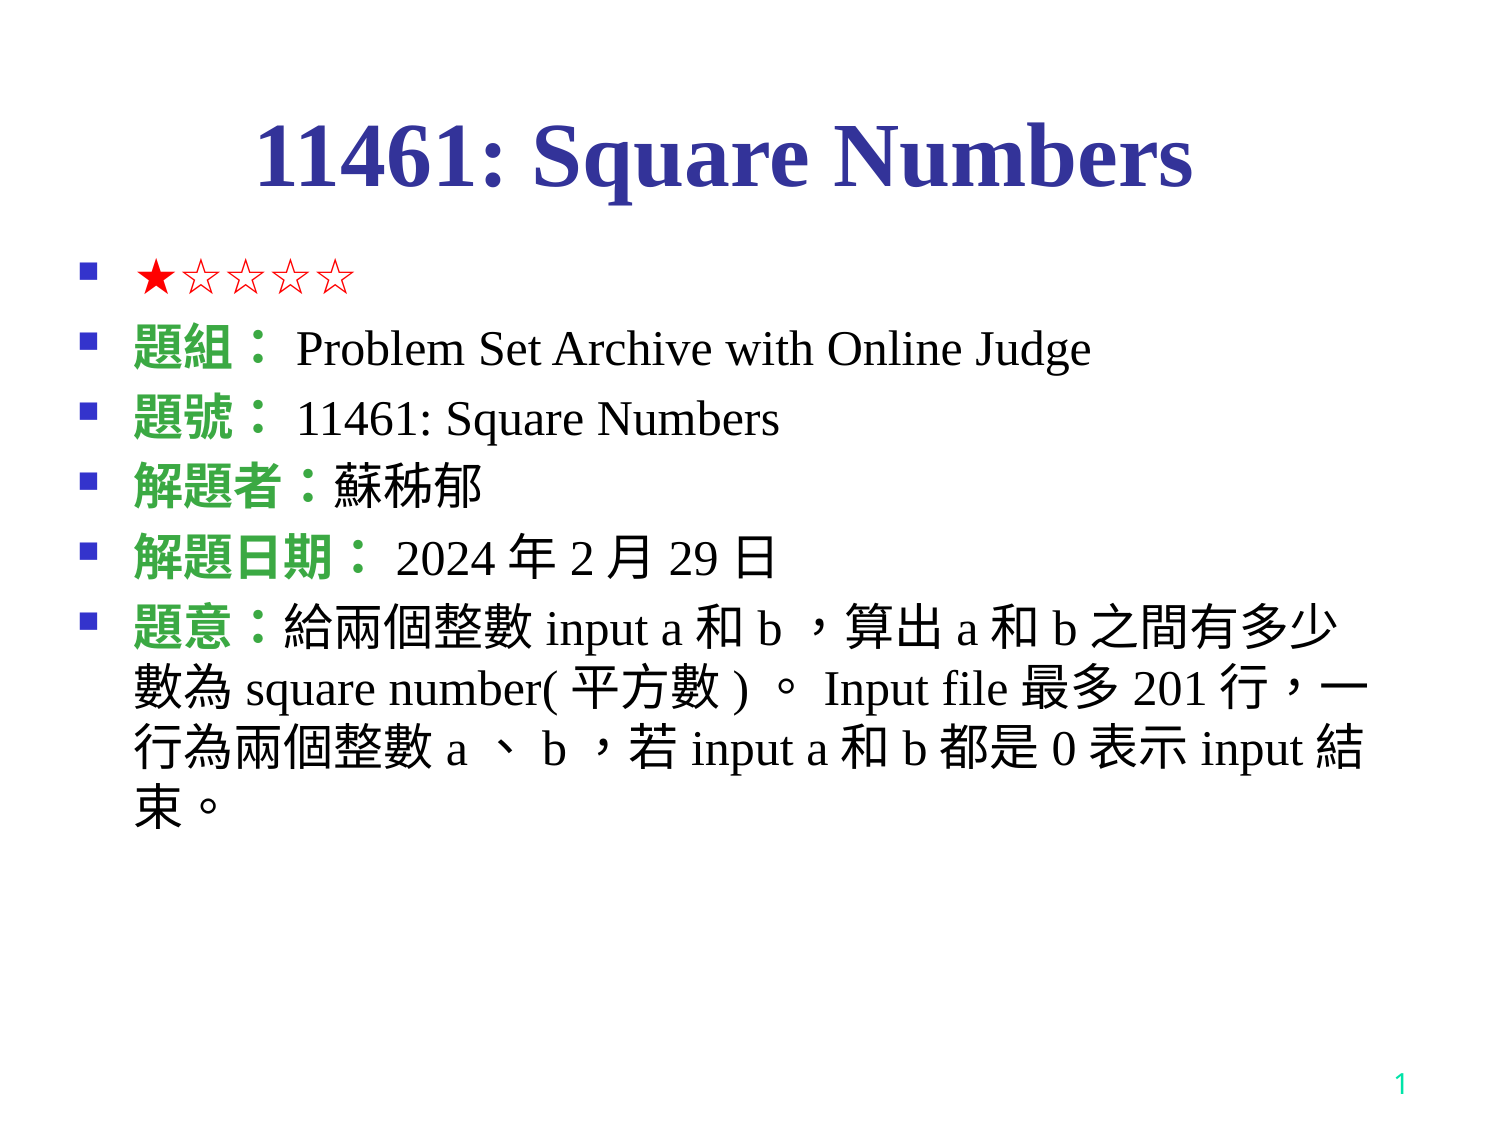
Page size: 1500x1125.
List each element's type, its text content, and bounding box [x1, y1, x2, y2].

title 11461: Square Numbers [87, 62, 1363, 213]
list ★☆☆☆☆ 題組：Problem Set Archive with Online Judge 題號：11461: Square Numbers 解題者：蘇秭郁 解題日期：2024年2月29日 題意：給兩個整數input a和b，算出a和b之間有多少數為square number(平方數)。Input file最多201行，一行為兩個整數a、b，若input a和b都是0表示input結束。 [62, 237, 1388, 1024]
slide_number 1 [1112, 1037, 1426, 1113]
